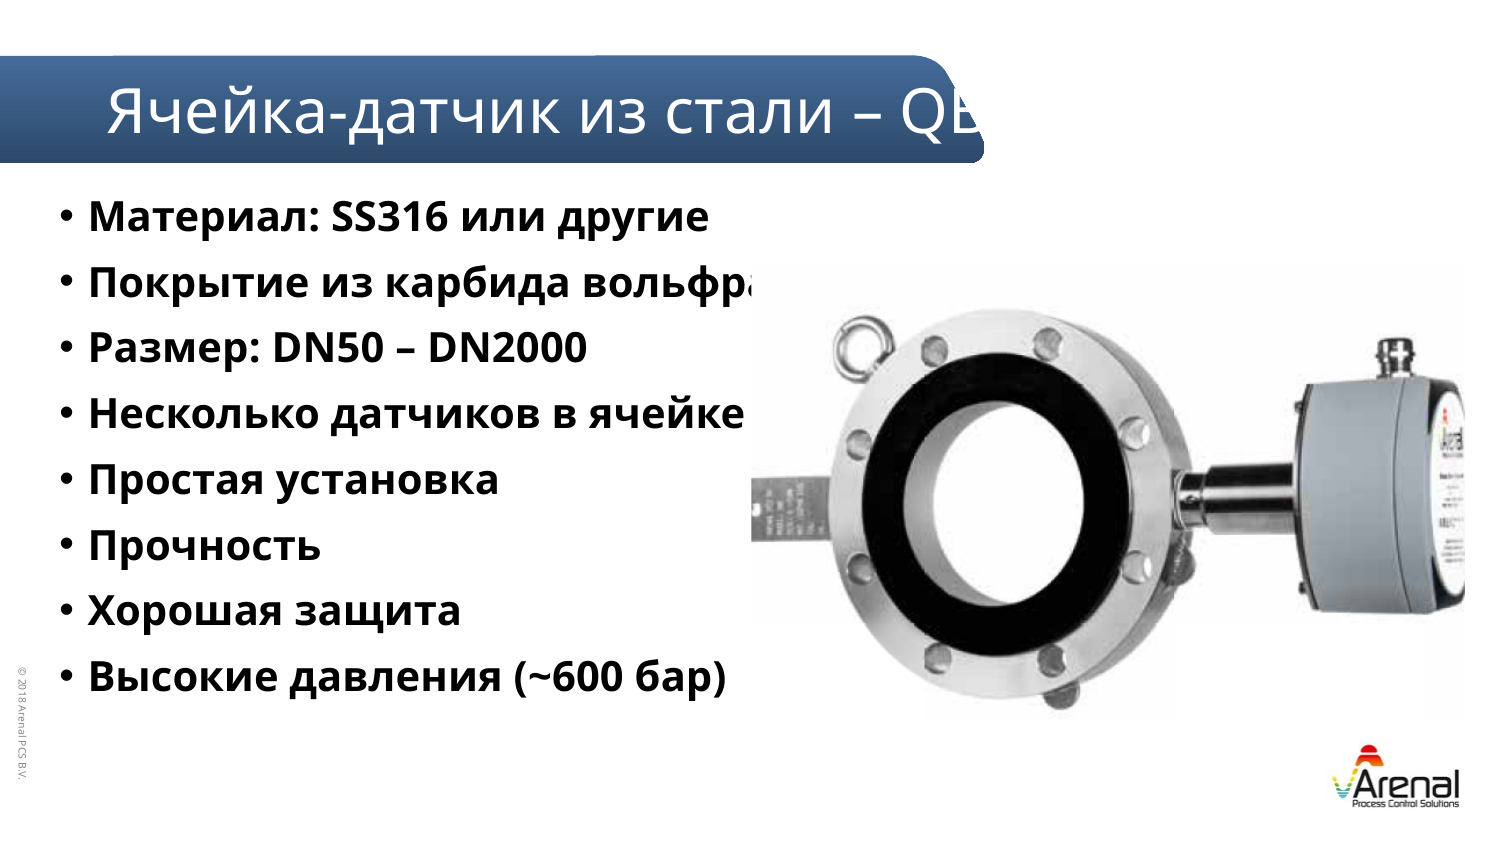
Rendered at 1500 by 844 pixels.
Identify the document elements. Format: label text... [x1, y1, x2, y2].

text_box [0, 54, 91, 164]
list Материал: SS316 или другие Покрытие из карбида вольфрама Размер: DN50 – DN2000 Несколько датчиков в ячейке Простая установка Прочность Хорошая защита Высокие давления (~600 бар) [44, 182, 917, 723]
picture [1326, 738, 1465, 814]
picture [751, 260, 1465, 723]
title Ячейка-датчик из стали – QB05 [91, 44, 1465, 183]
